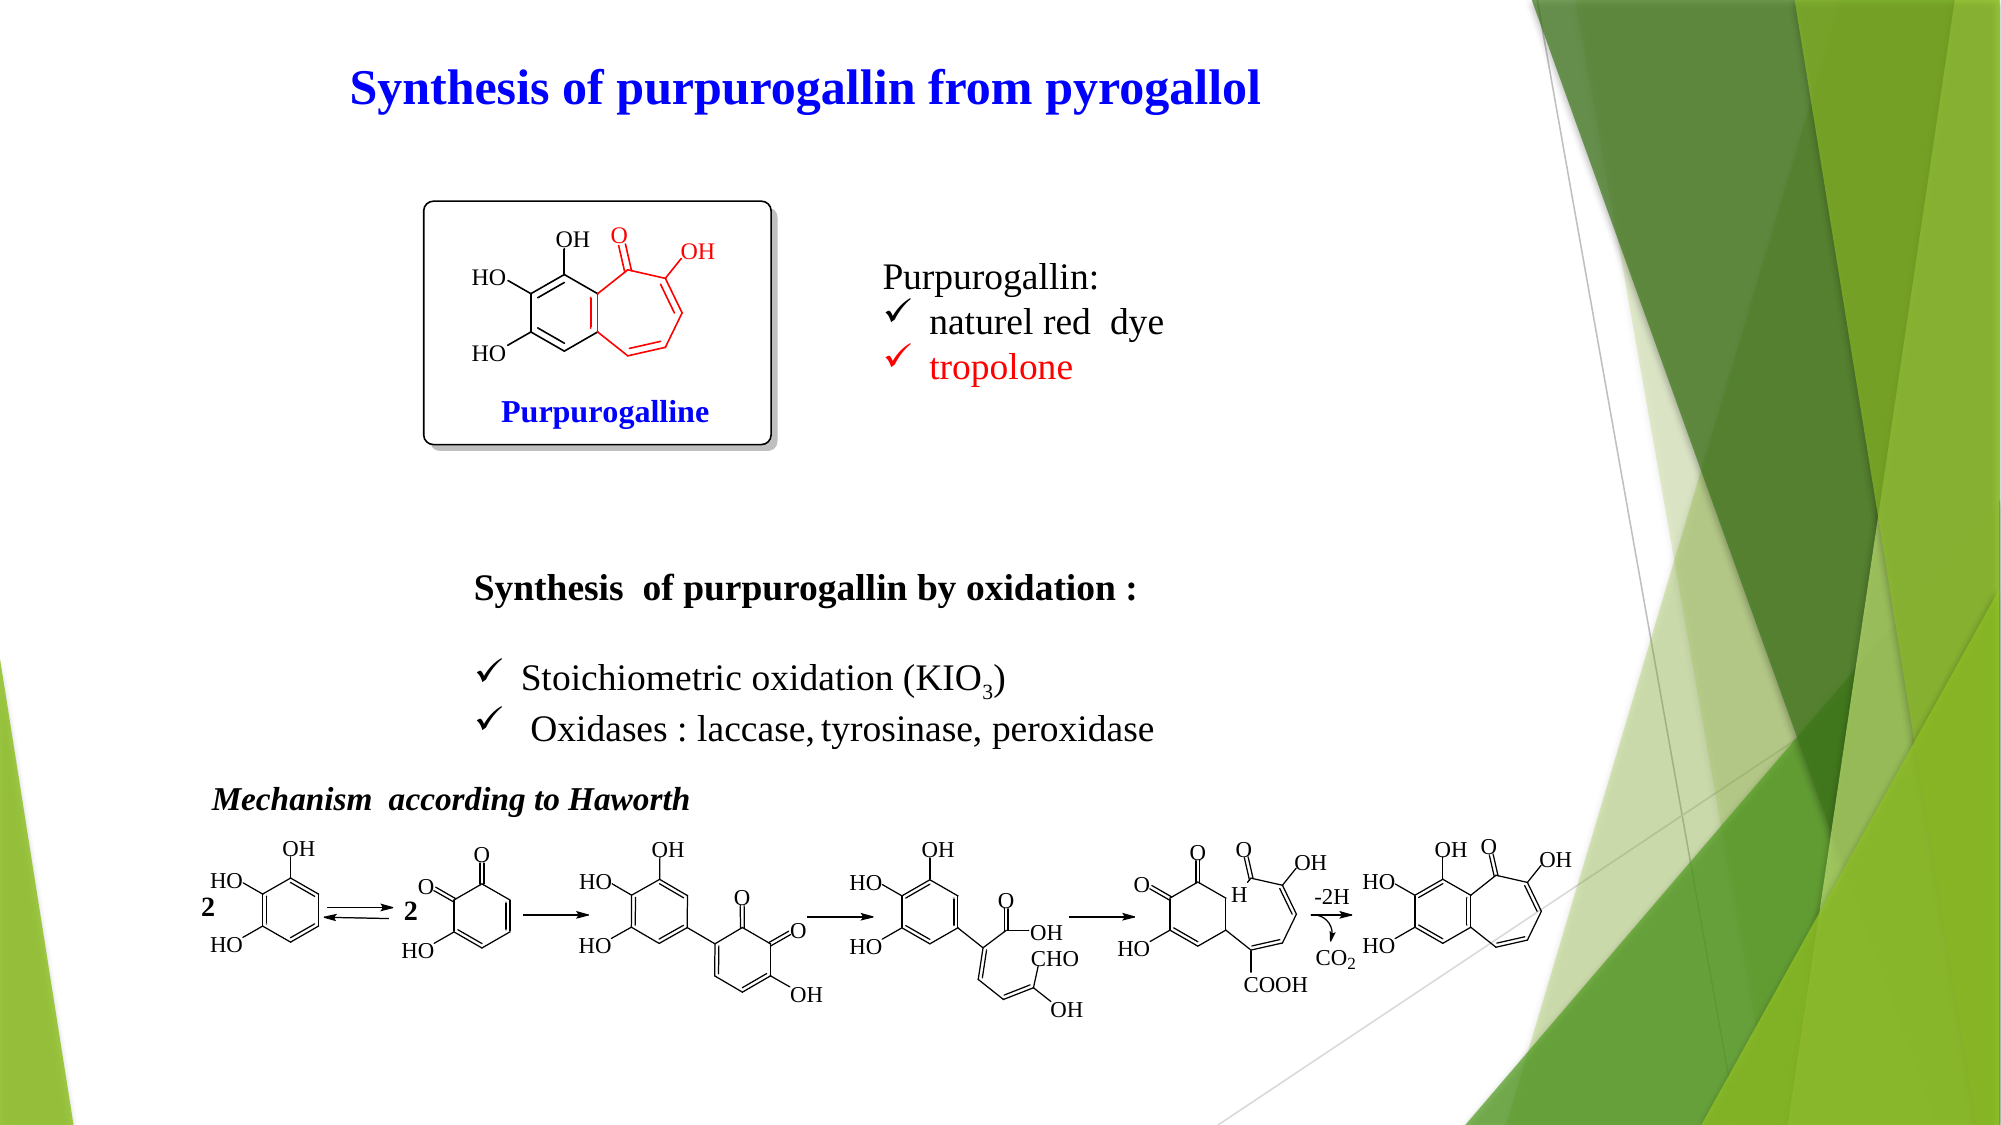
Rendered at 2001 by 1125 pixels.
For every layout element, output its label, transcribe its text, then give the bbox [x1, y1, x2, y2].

text_box Purpurogallin: naturel red dye tropolone [867, 244, 1466, 395]
text_box Synthesis of purpurogallin from pyrogallol [136, 67, 1487, 162]
text_box Mechanism according to Haworth [197, 770, 706, 825]
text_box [195, 833, 1579, 1024]
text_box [416, 197, 787, 464]
text_box Synthesis of purpurogallin by oxidation : Stoichiometric oxidation (KIO3) Oxidases : laccase, tyrosinase, peroxidase [459, 555, 1276, 802]
